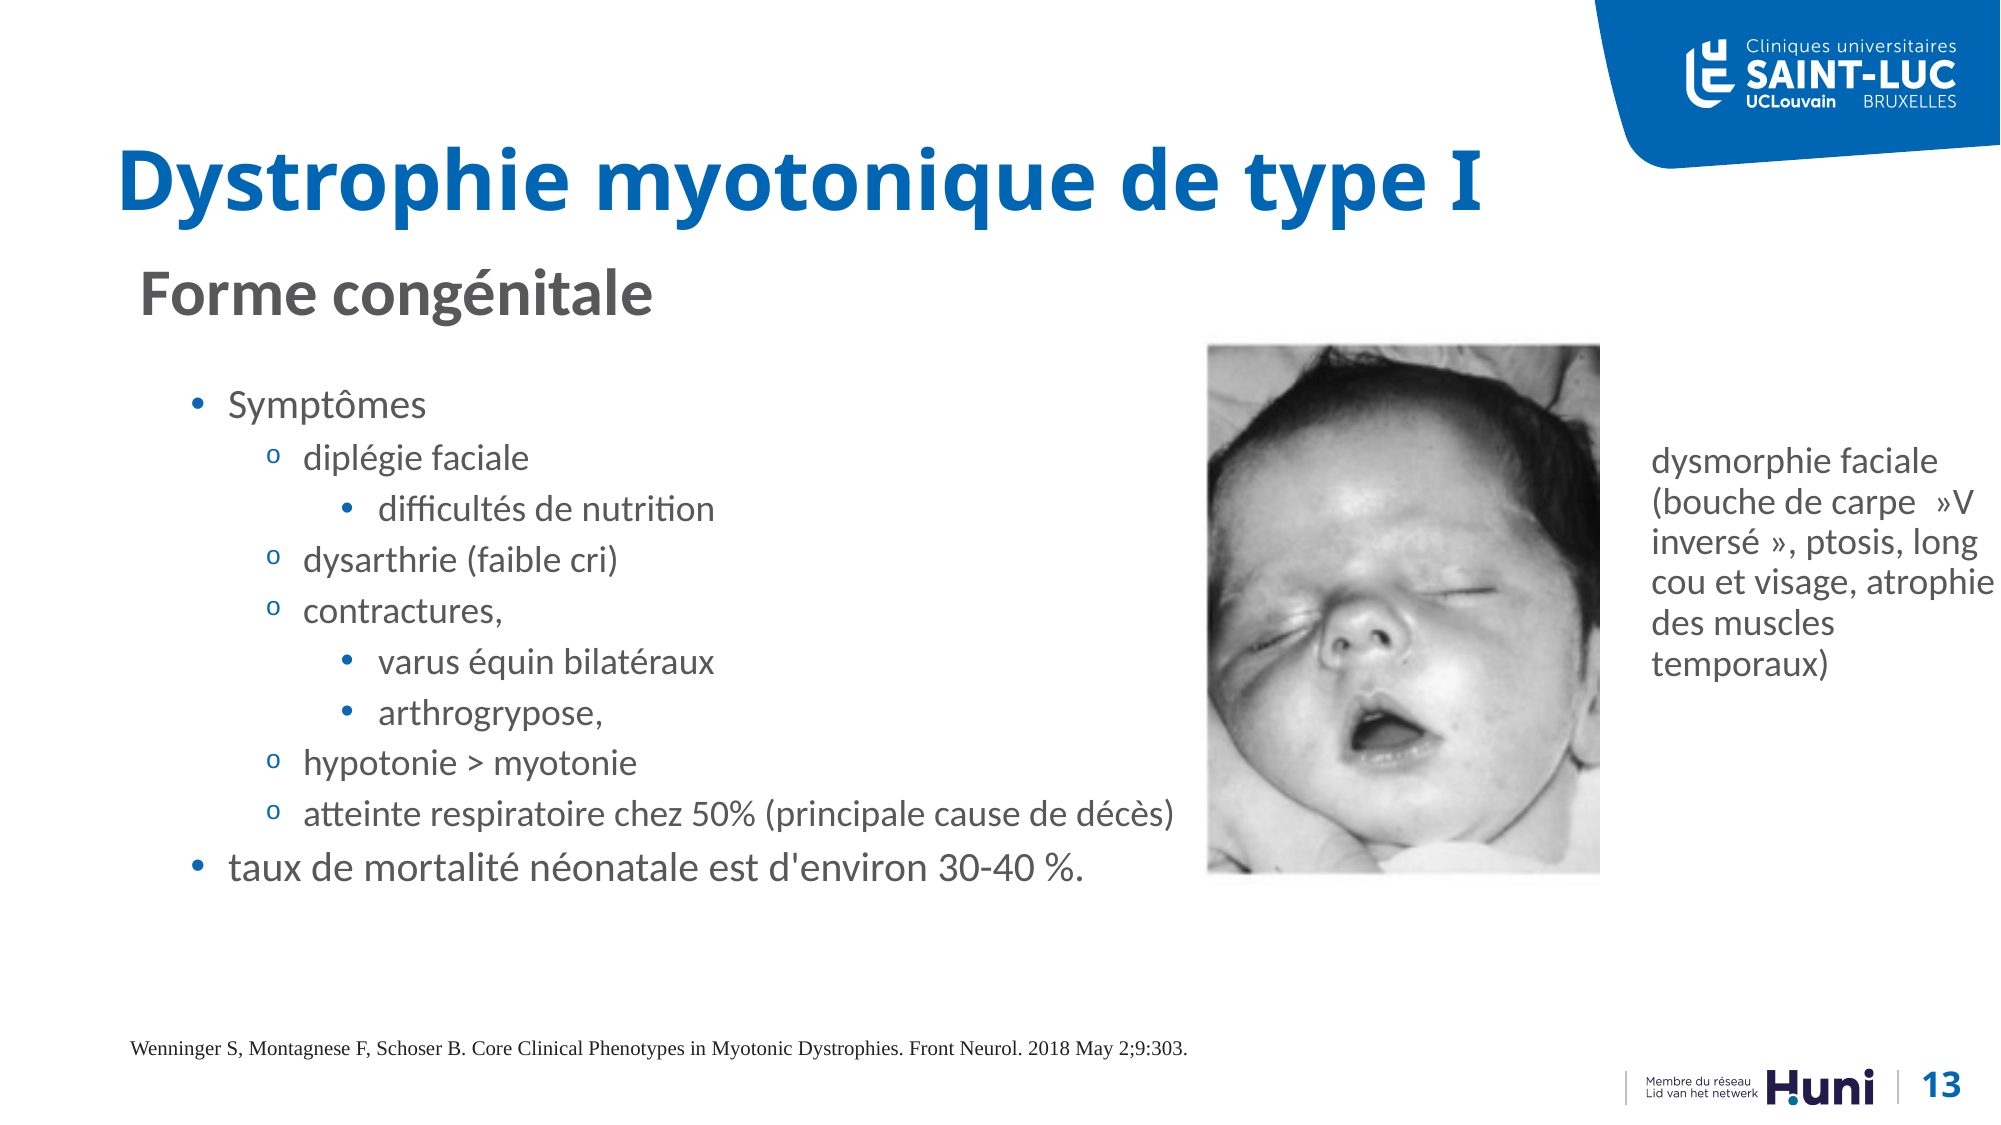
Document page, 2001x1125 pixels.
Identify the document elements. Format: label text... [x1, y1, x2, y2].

picture [1686, 39, 1956, 108]
picture [1203, 332, 1600, 885]
text_box Wenninger S, Montagnese F, Schoser B. Core Clinical Phenotypes in Myotonic Dystrophies. Front Neurol. 2018 May 2;9:303. [115, 1026, 1425, 1067]
list Symptômes diplégie faciale difficultés de nutrition dysarthrie (faible cri) contractures, varus équin bilatéraux arthrogrypose, hypotonie > myotonie atteinte respiratoire chez 50% (principale cause de décès) taux de mortalité néonatale est d'environ 30-40 %. [115, 332, 1841, 1011]
picture [1646, 1068, 1874, 1106]
text_box dysmorphie faciale (bouche de carpe »V inversé », ptosis, long cou et visage, atrophie des muscles temporaux) [1600, 433, 2000, 692]
text_box Forme congénitale [140, 265, 1866, 330]
slide_number 13 [1921, 1067, 1992, 1111]
title Dystrophie myotonique de type I [115, 103, 1642, 229]
